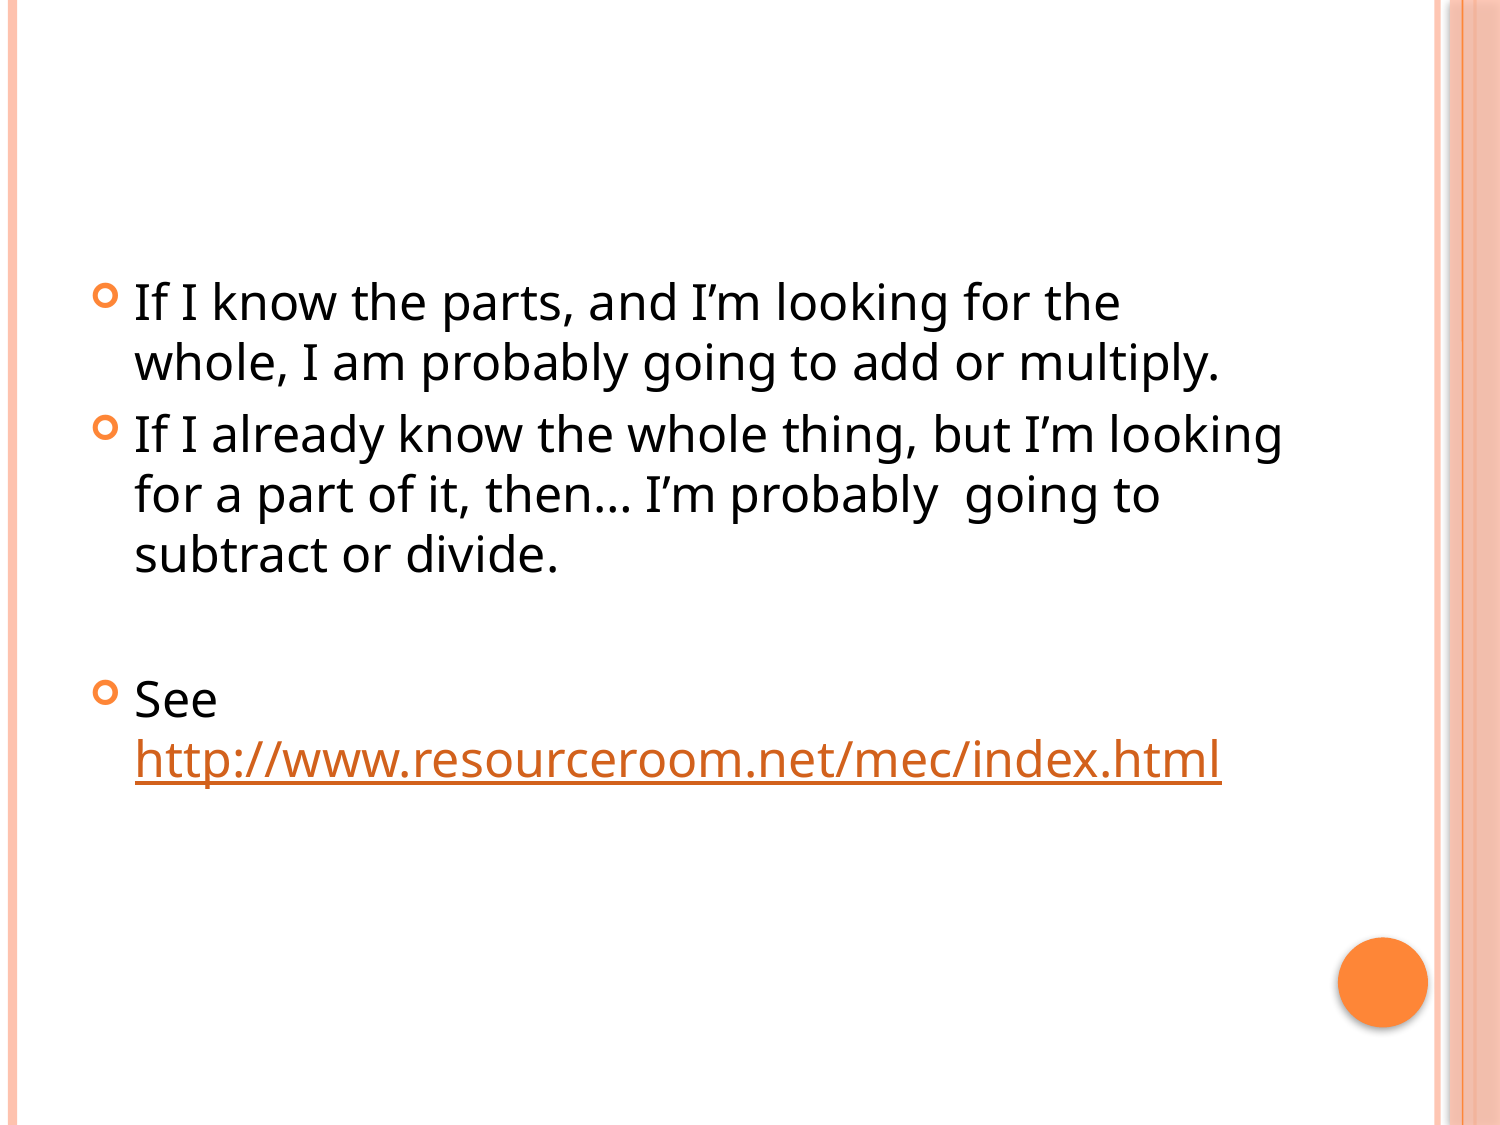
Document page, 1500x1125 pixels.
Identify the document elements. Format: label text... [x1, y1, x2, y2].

list If I know the parts, and I’m looking for the whole, I am probably going to add or multiply. If I already know the whole thing, but I’m looking for a part of it, then… I’m probably going to subtract or divide. See http://www.resourceroom.net/mec/index.html [75, 262, 1300, 1062]
